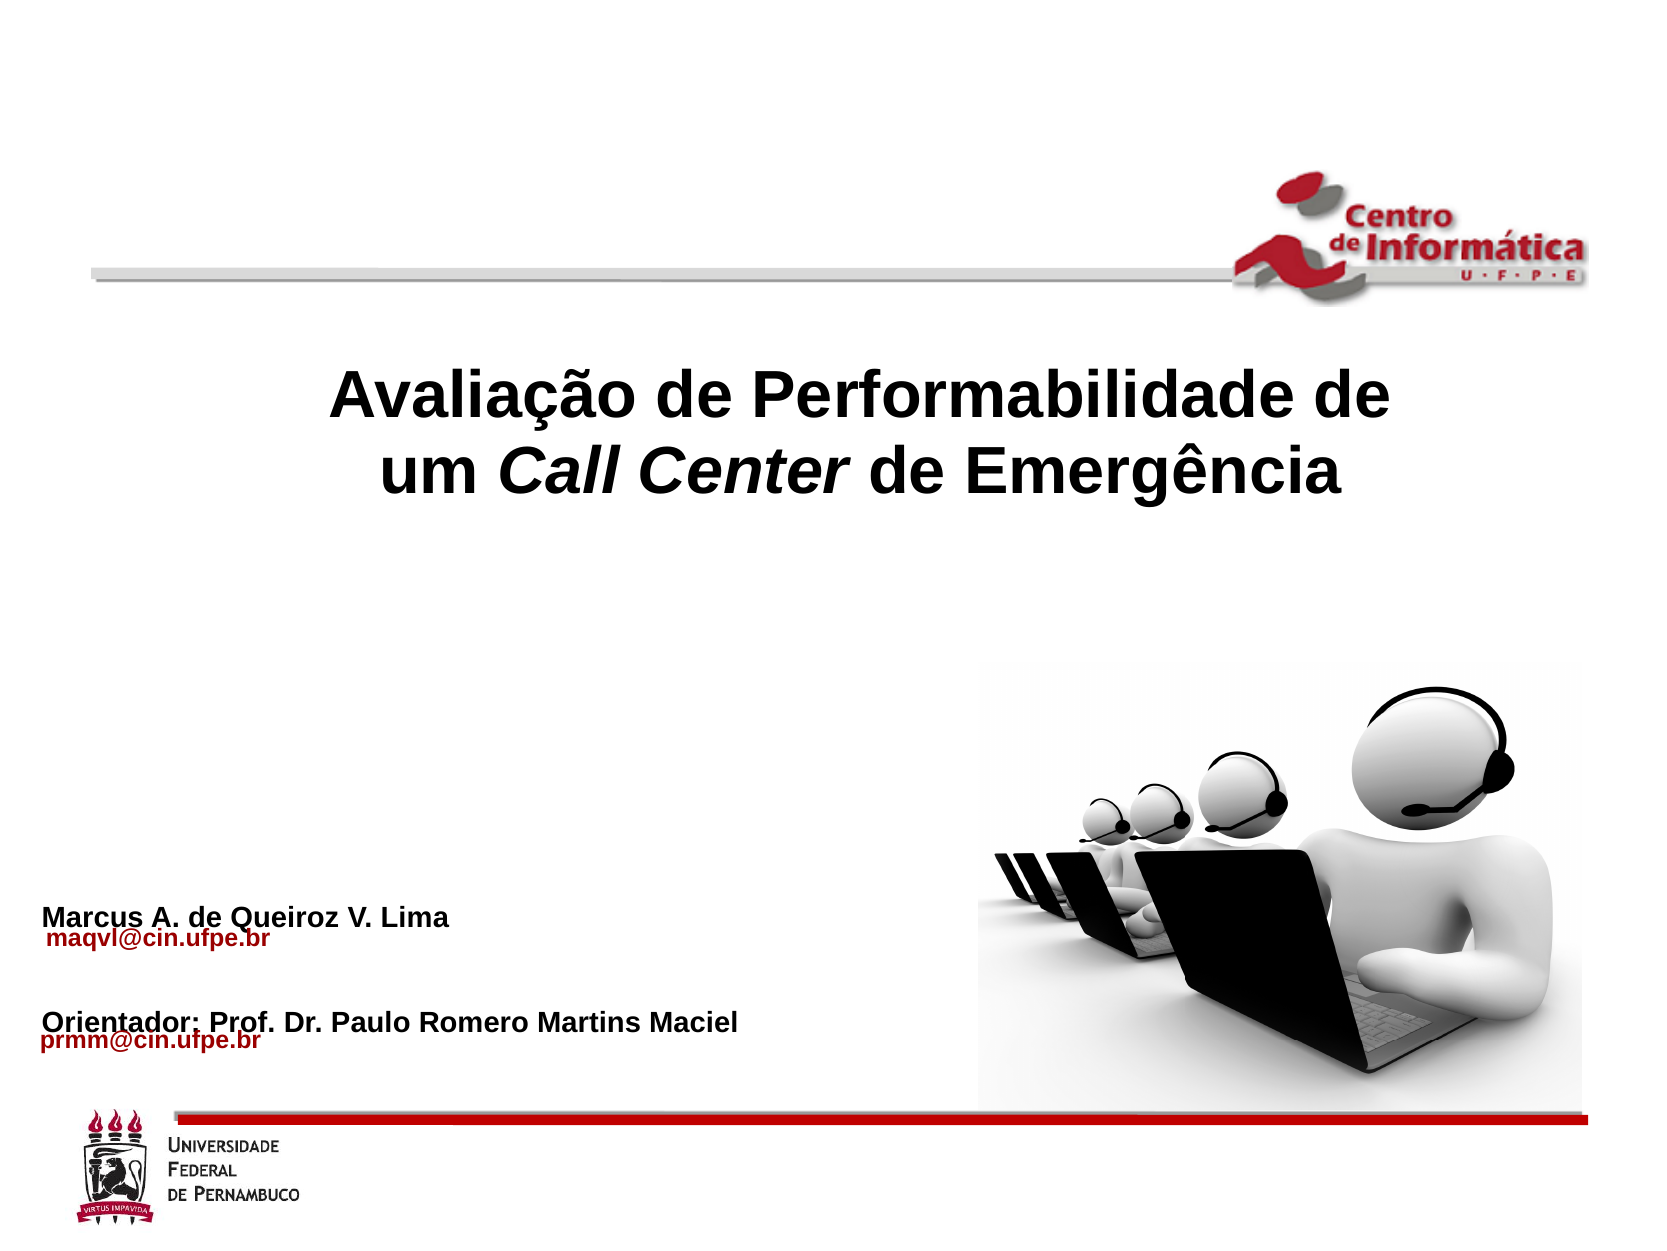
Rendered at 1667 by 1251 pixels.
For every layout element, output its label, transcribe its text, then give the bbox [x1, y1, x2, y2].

text_box prmm@cin.ufpe.br [24, 1018, 277, 1062]
text_box Marcus A. de Queiroz V. Lima Orientador: Prof. Dr. Paulo Romero Martins Maciel [41, 880, 763, 1035]
text_box maqvl@cin.ufpe.br [31, 916, 286, 960]
text_box Avaliação de Performabilidade de um Call Center de Emergência [100, 356, 1621, 602]
picture [978, 662, 1583, 1110]
picture [65, 1096, 352, 1246]
picture [1232, 169, 1589, 307]
